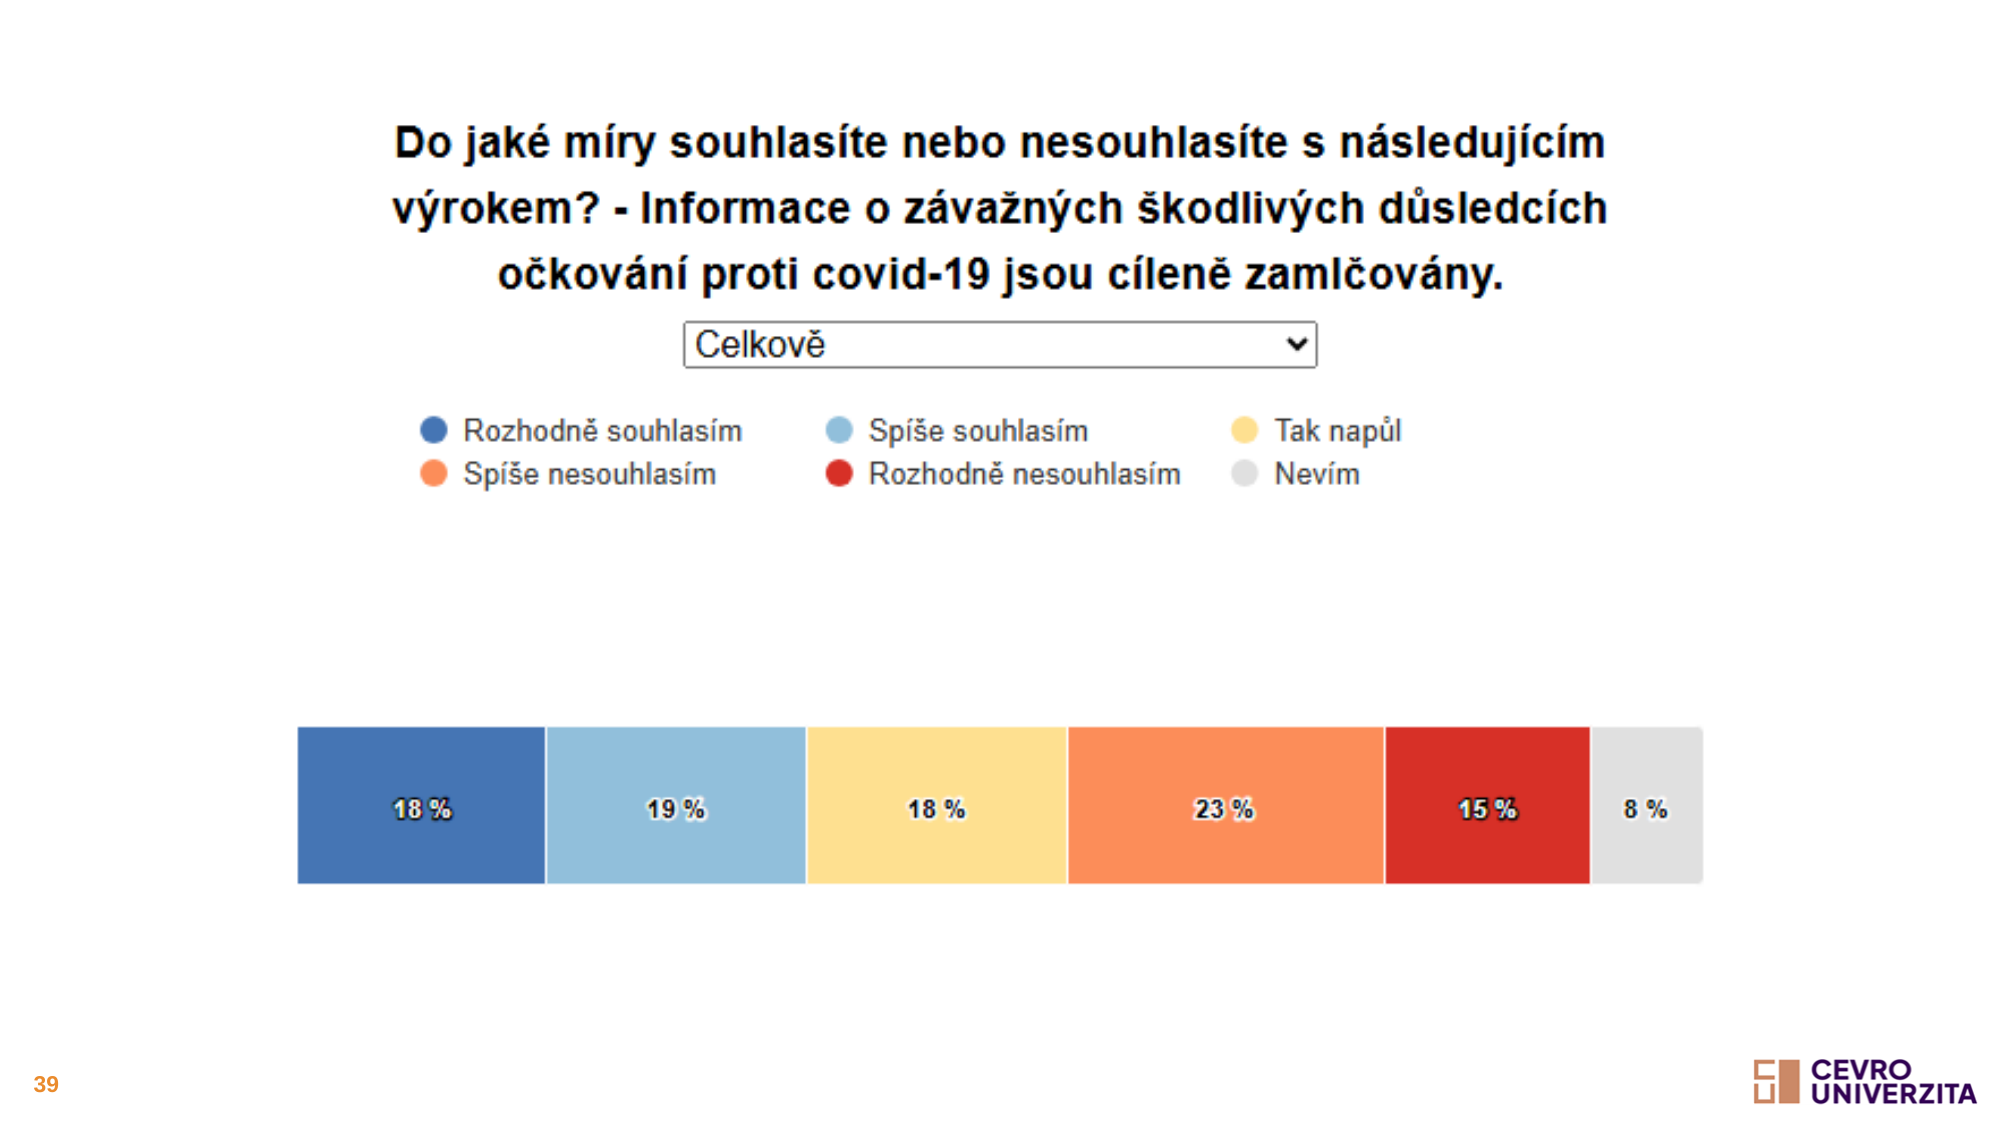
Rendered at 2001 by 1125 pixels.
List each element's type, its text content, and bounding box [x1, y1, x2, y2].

picture [201, 90, 1731, 991]
slide_number 39 [14, 1053, 59, 1114]
picture [1753, 1059, 1979, 1106]
